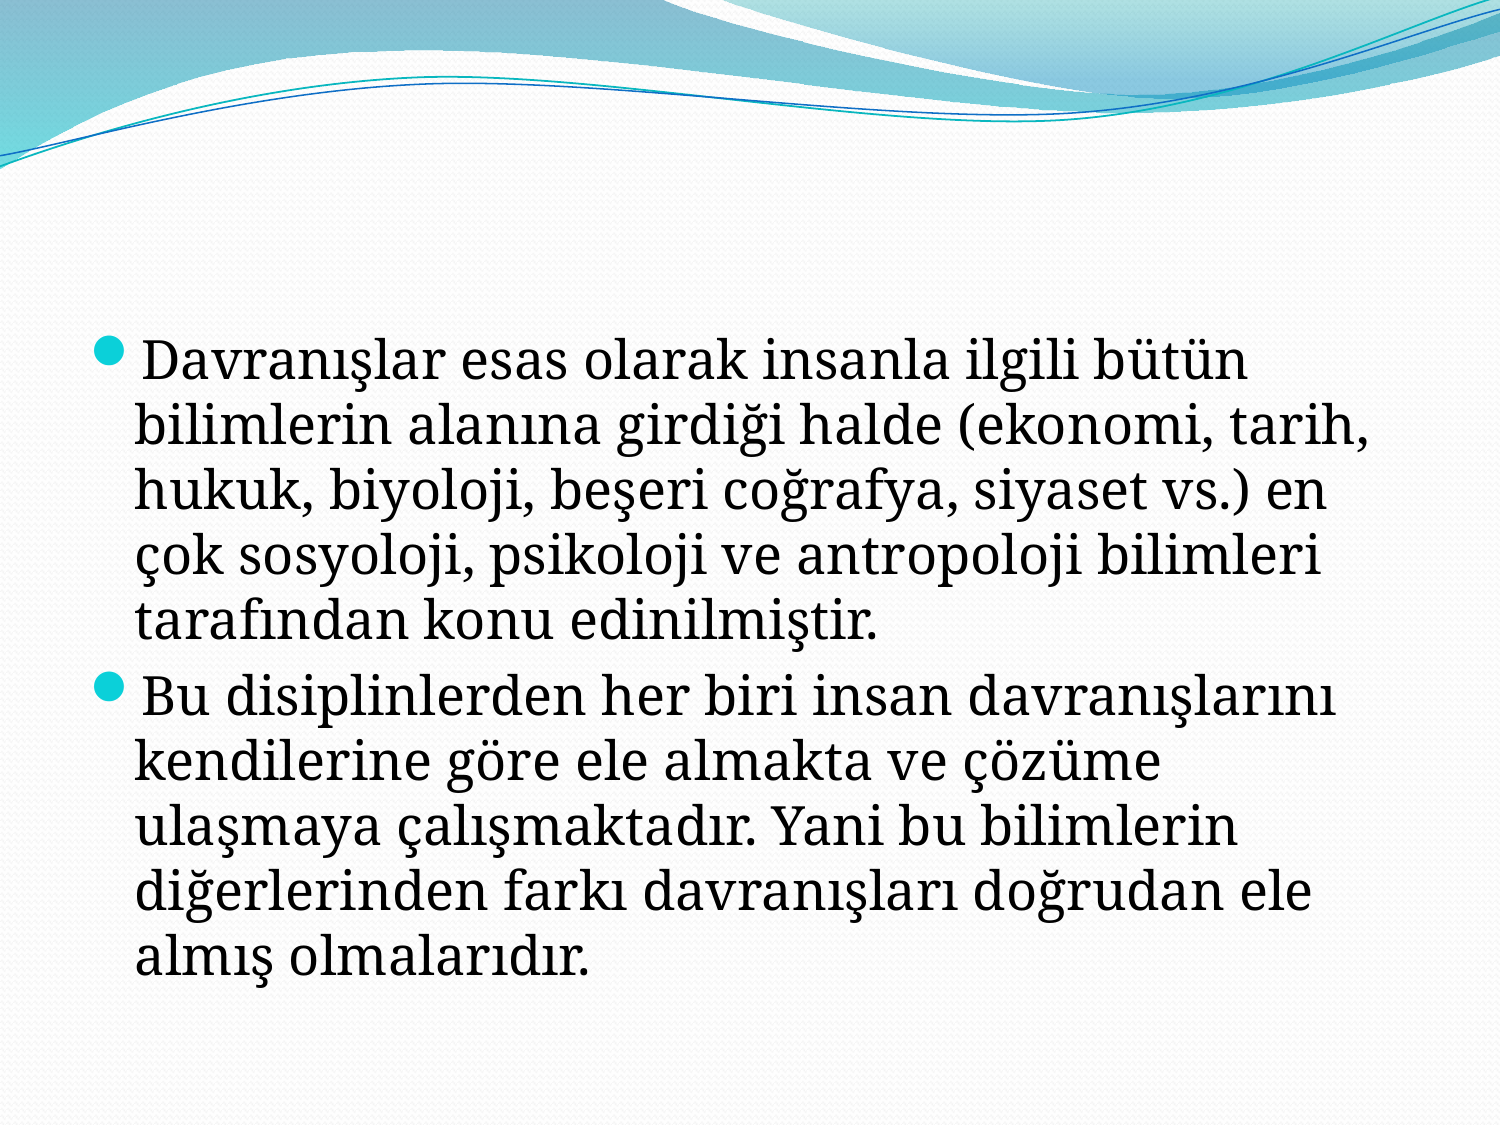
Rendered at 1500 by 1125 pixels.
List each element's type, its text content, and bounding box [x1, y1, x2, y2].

list Davranışlar esas olarak insanla ilgili bütün bilimlerin alanına girdiği halde (ekonomi, tarih, hukuk, biyoloji, beşeri coğrafya, siyaset vs.) en çok sosyoloji, psikoloji ve antropoloji bilimleri tarafından konu edinilmiştir. Bu disiplinlerden her biri insan davranışlarını kendilerine göre ele almakta ve çözüme ulaşmaya çalışmaktadır. Yani bu bilimlerin diğerlerinden farkı davranışları doğrudan ele almış olmalarıdır. [75, 317, 1425, 1038]
